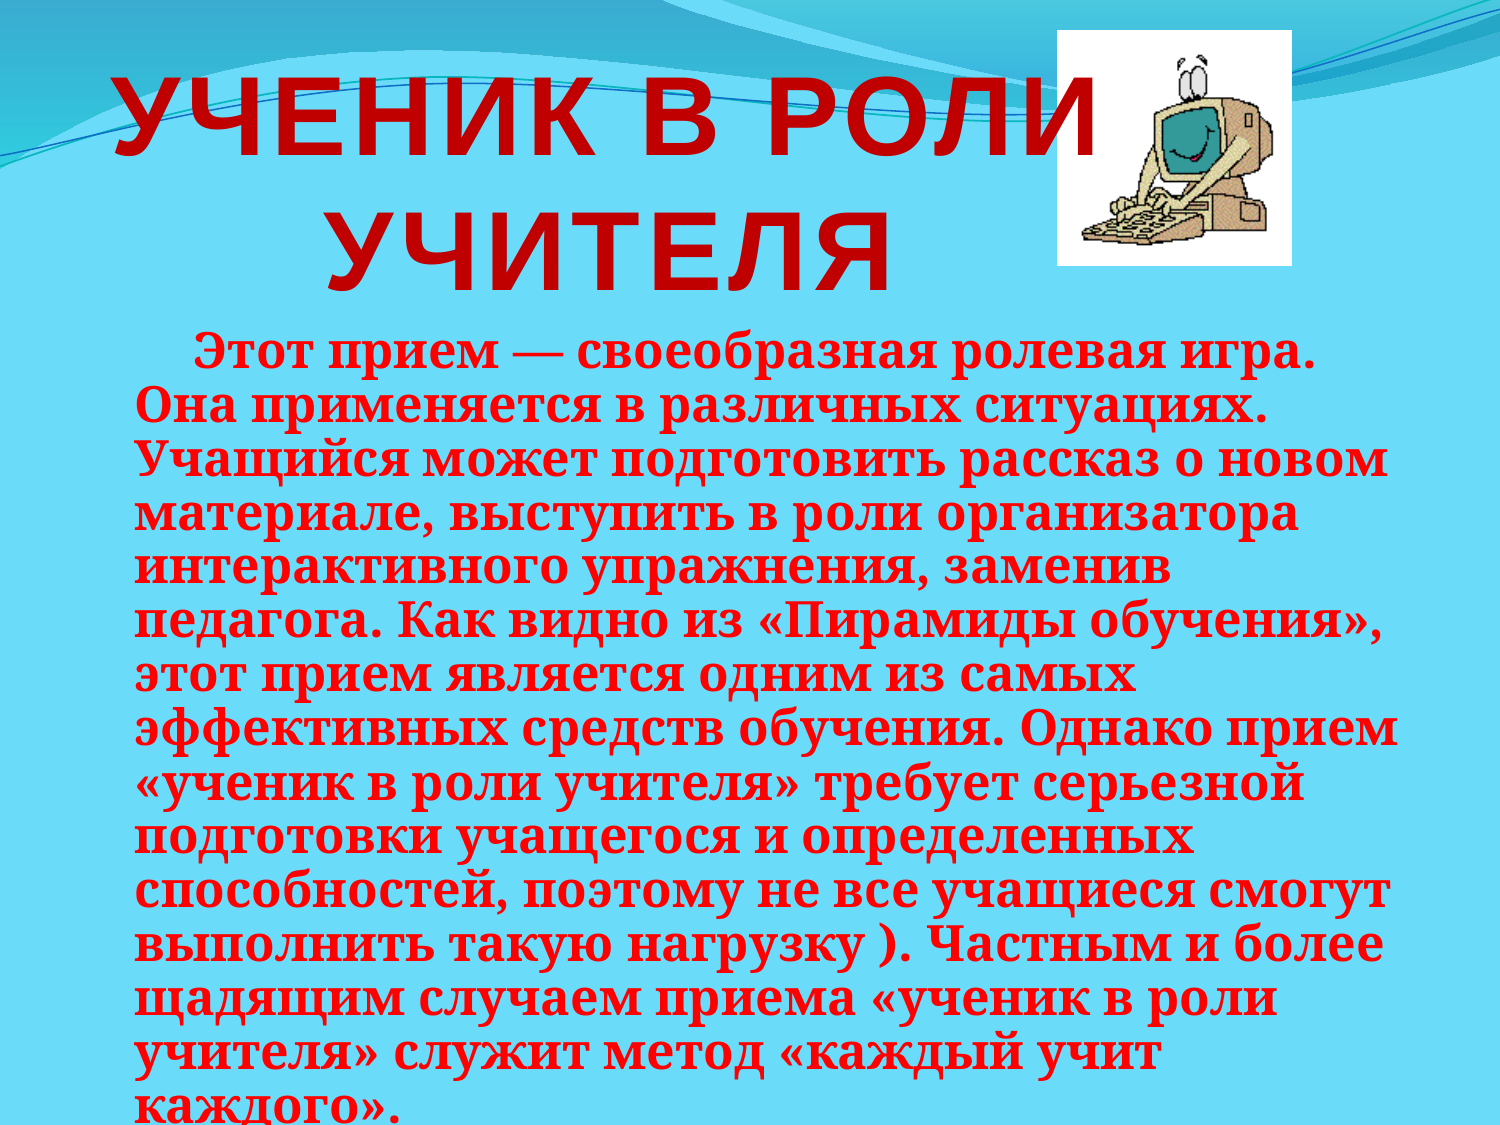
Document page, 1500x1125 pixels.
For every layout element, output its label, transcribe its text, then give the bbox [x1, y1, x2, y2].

picture [1056, 30, 1292, 266]
text_box УЧЕНИК В РОЛИ УЧИТЕЛЯ [70, 35, 1149, 320]
list Этот прием — своеобразная ролевая игра. Она применяется в различных ситуациях. Учащийся может подготовить рассказ о новом материале, выступить в роли организатора интерактивного упражнения, заменив педагога. Как видно из «Пирамиды обучения», этот прием является одним из самых эффективных средств обучения. Однако прием «ученик в роли учителя» требует серьезной подготовки учащегося и определенных способностей, поэтому не все учащиеся смогут выполнить такую нагрузку ). Частным и более щадящим случаем приема «ученик в роли учителя» служит метод «каждый учит каждого». [75, 317, 1425, 1038]
text_box [1049, 35, 1149, 278]
